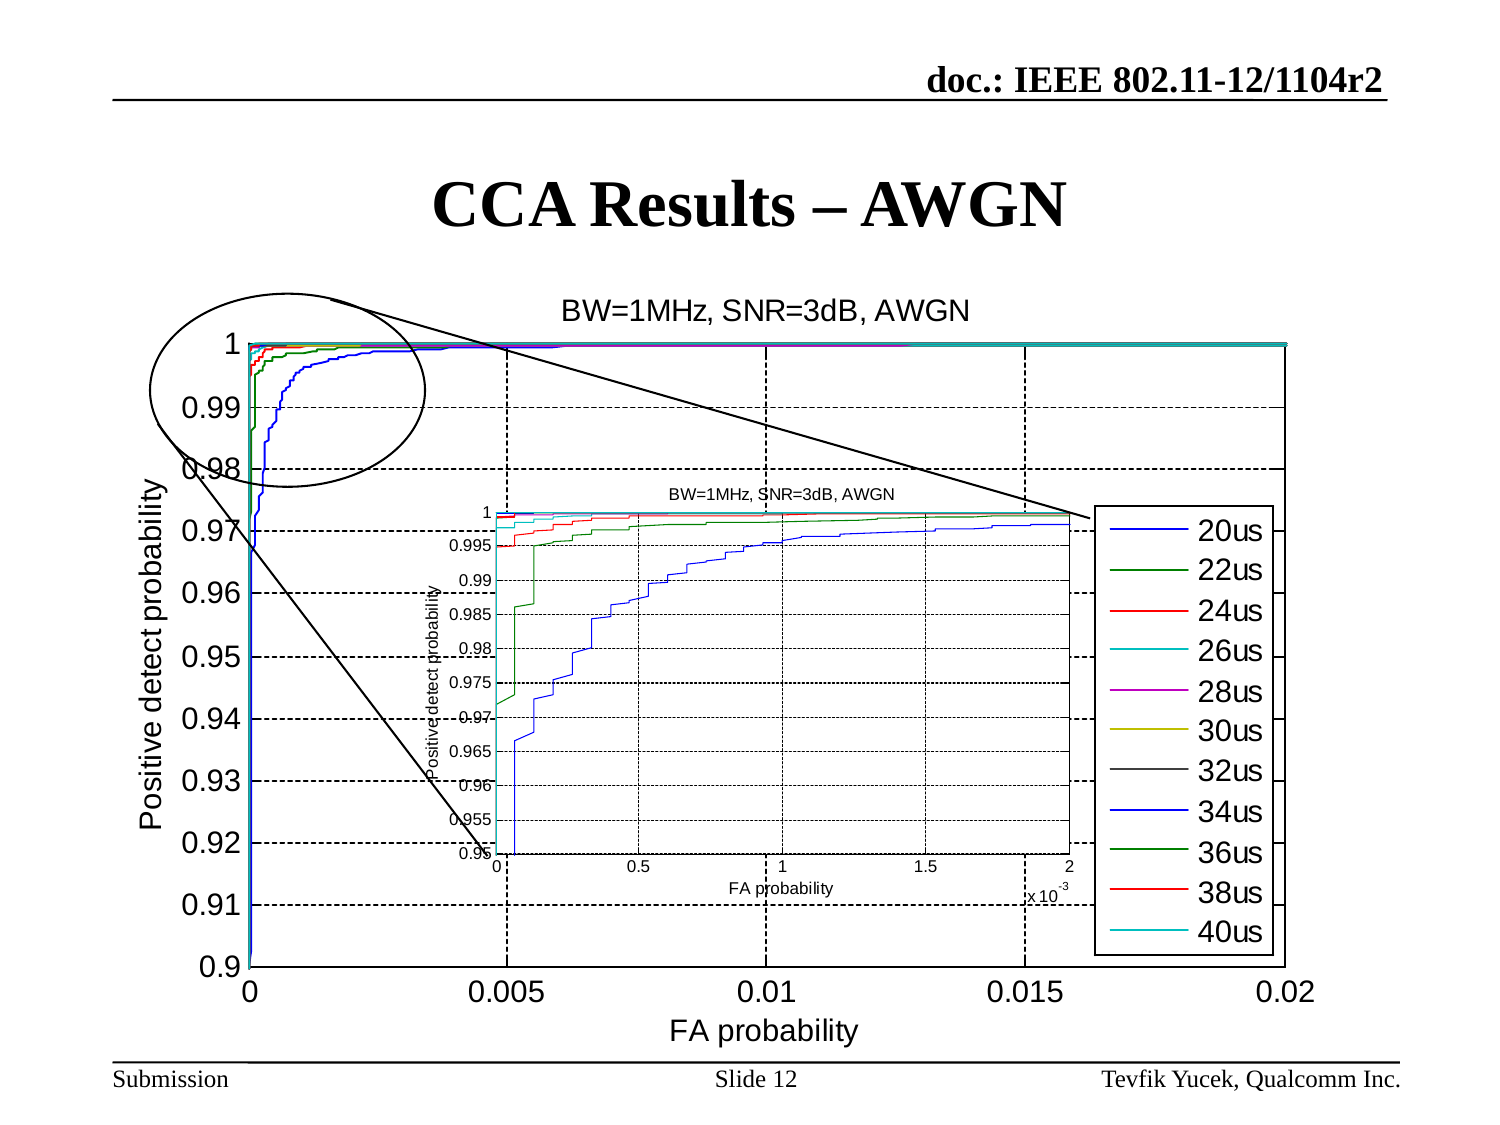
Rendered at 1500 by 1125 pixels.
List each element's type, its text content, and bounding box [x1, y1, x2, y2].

picture [74, 287, 1413, 1055]
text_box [330, 299, 1091, 519]
slide_number Slide 12 [712, 1063, 800, 1093]
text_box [157, 423, 488, 857]
footer Tevfik Yucek, Qualcomm Inc. [1096, 1063, 1402, 1093]
title CCA Results – AWGN [112, 112, 1388, 285]
